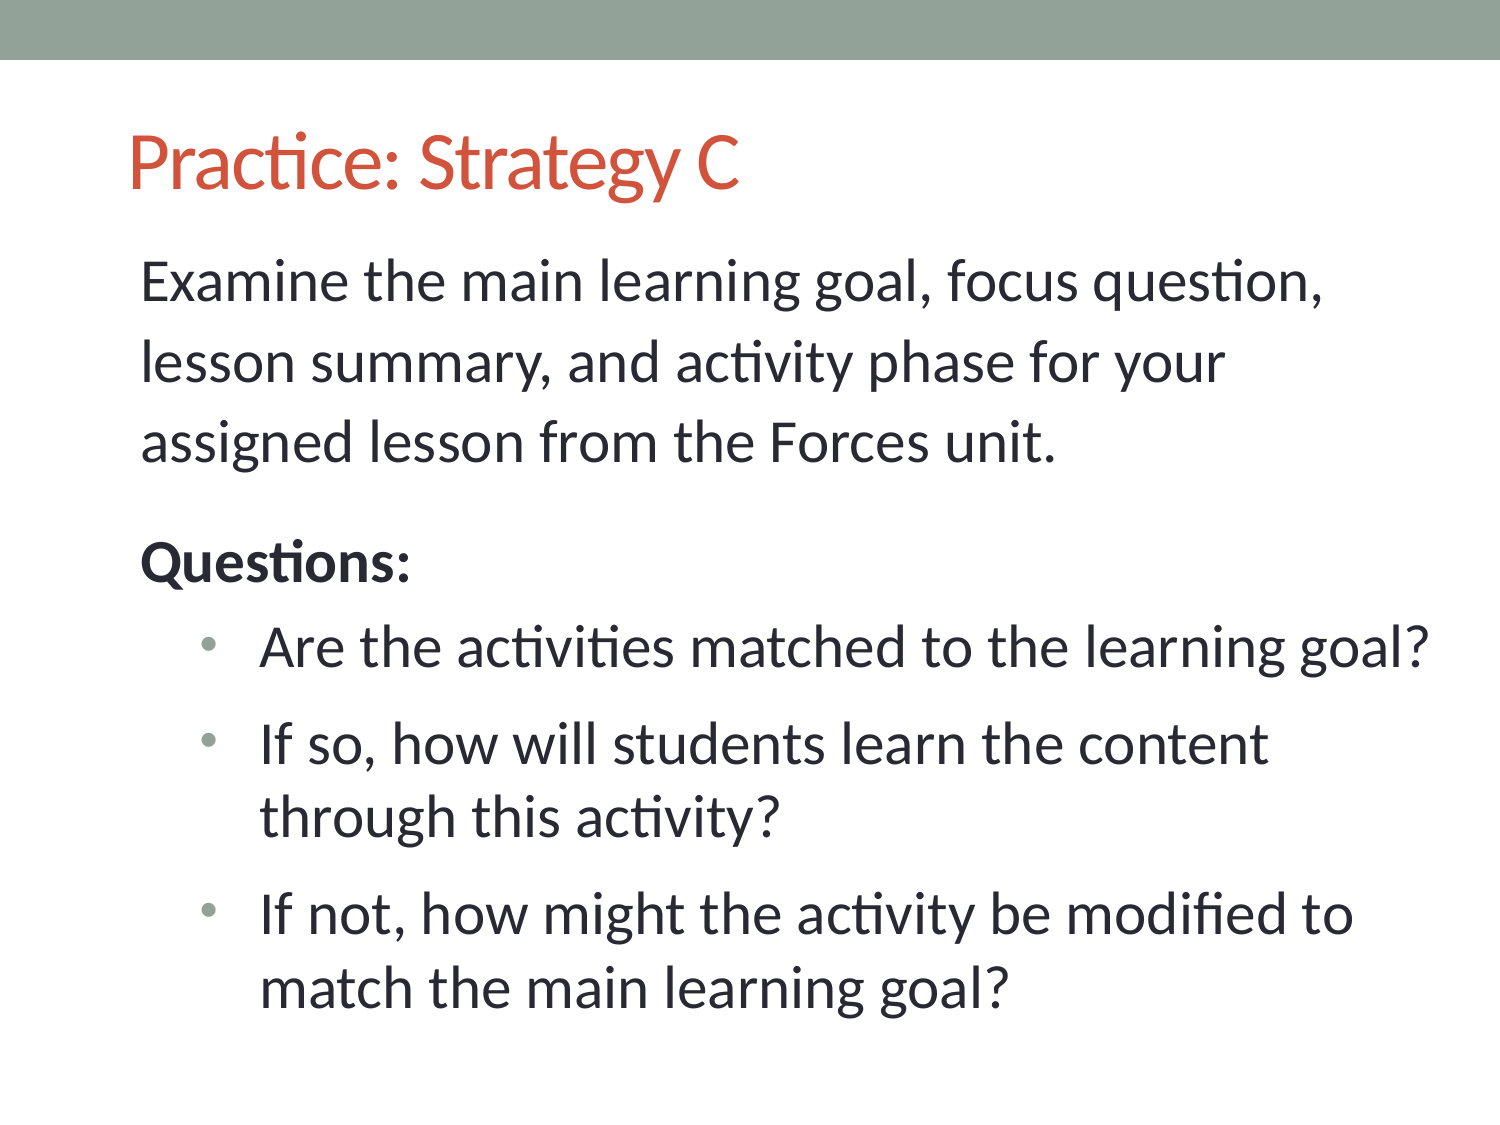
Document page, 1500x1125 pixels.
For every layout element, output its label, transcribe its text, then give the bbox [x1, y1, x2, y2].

title Practice: Strategy C [112, 75, 1425, 238]
list Examine the main learning goal, focus question, lesson summary, and activity phase for your assigned lesson from the Forces unit. Questions: Are the activities matched to the learning goal? If so, how will students learn the content through this activity? If not, how might the activity be modified to match the main learning goal? [125, 224, 1450, 1088]
